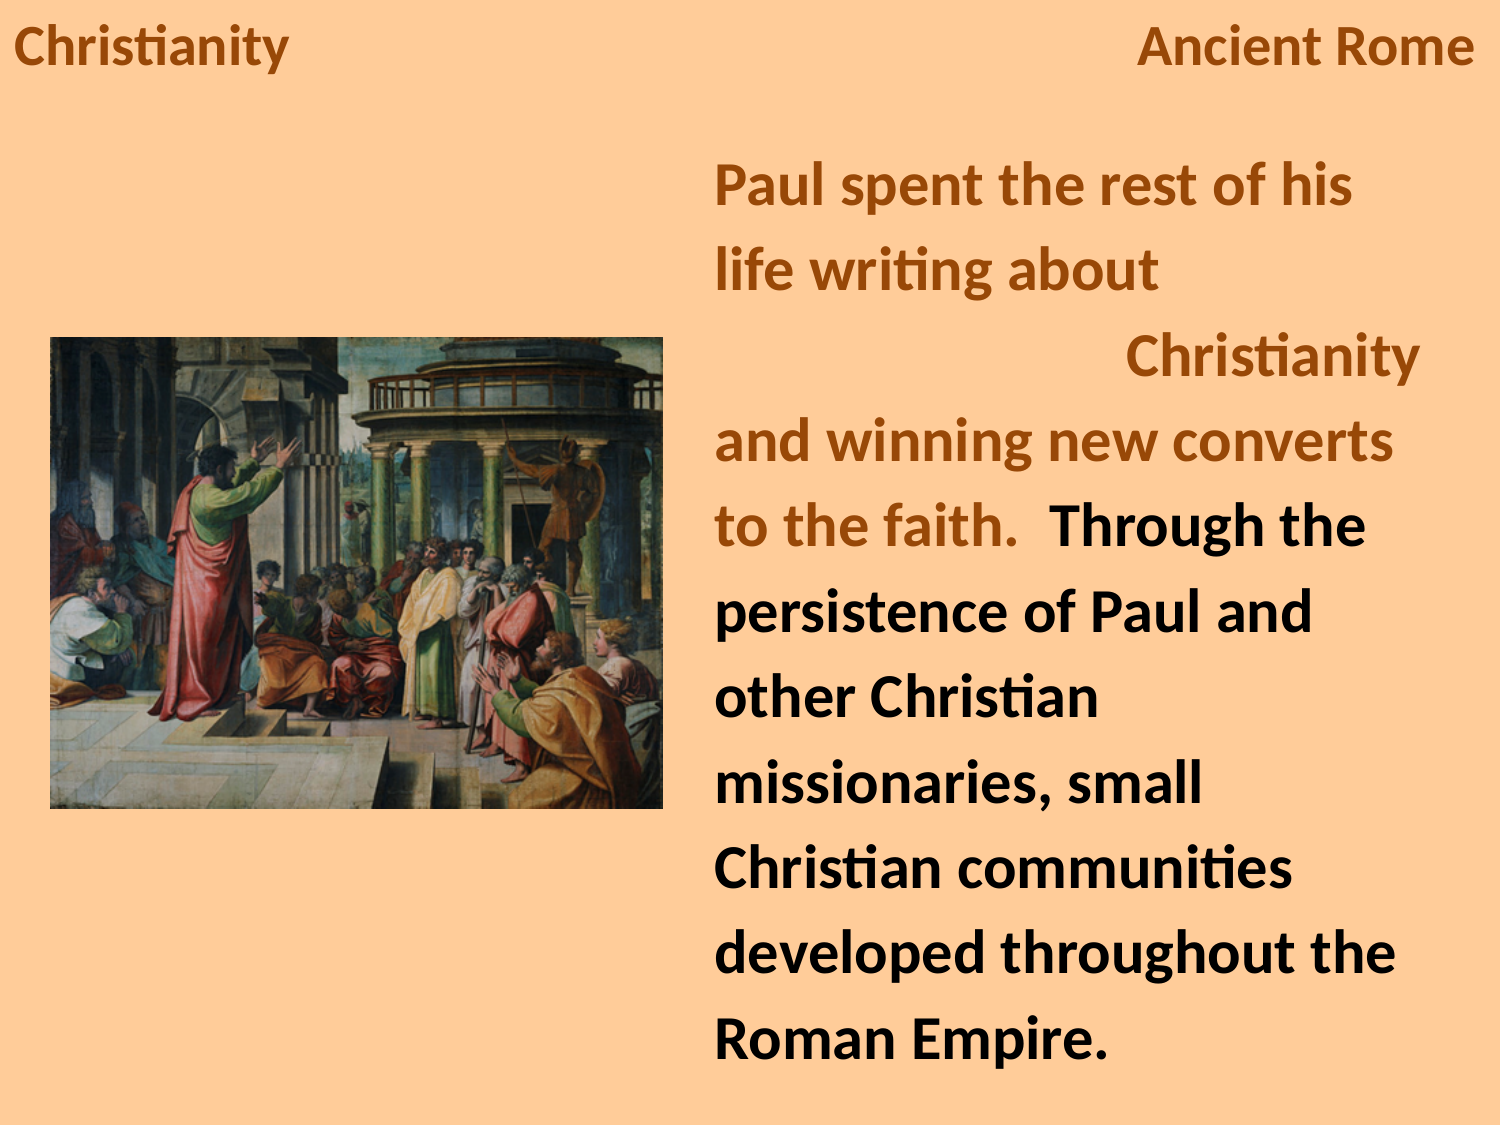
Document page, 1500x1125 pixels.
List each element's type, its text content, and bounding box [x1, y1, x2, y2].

picture [49, 337, 663, 809]
text_box Paul spent the rest of his life writing about Christianity and winning new converts to the faith. Through the persistence of Paul and other Christian missionaries, small Christian communities developed throughout the Roman Empire. [699, 124, 1450, 1079]
text_box Christianity Ancient Rome [0, 0, 1500, 85]
